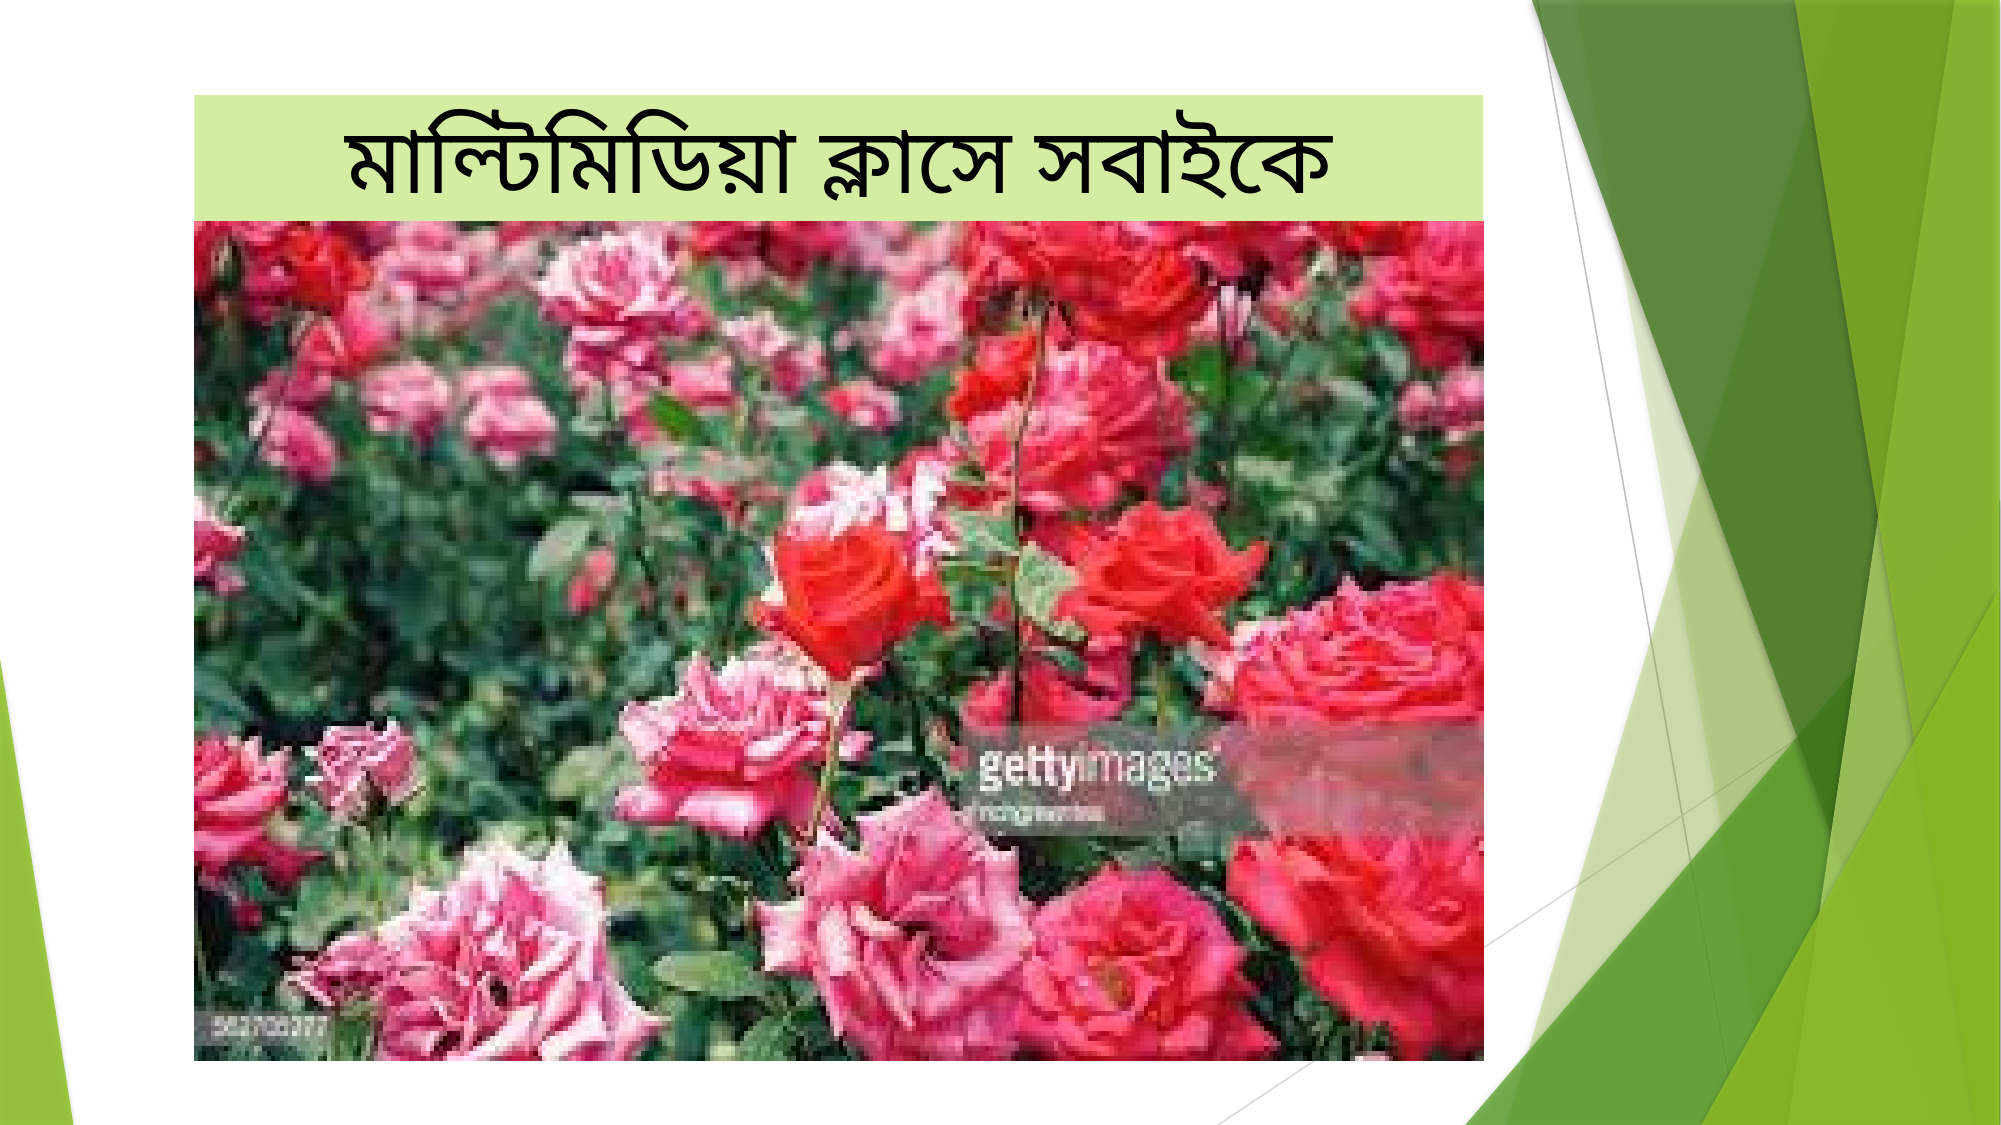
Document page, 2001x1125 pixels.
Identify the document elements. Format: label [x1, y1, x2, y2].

text_box [193, 94, 1484, 1062]
